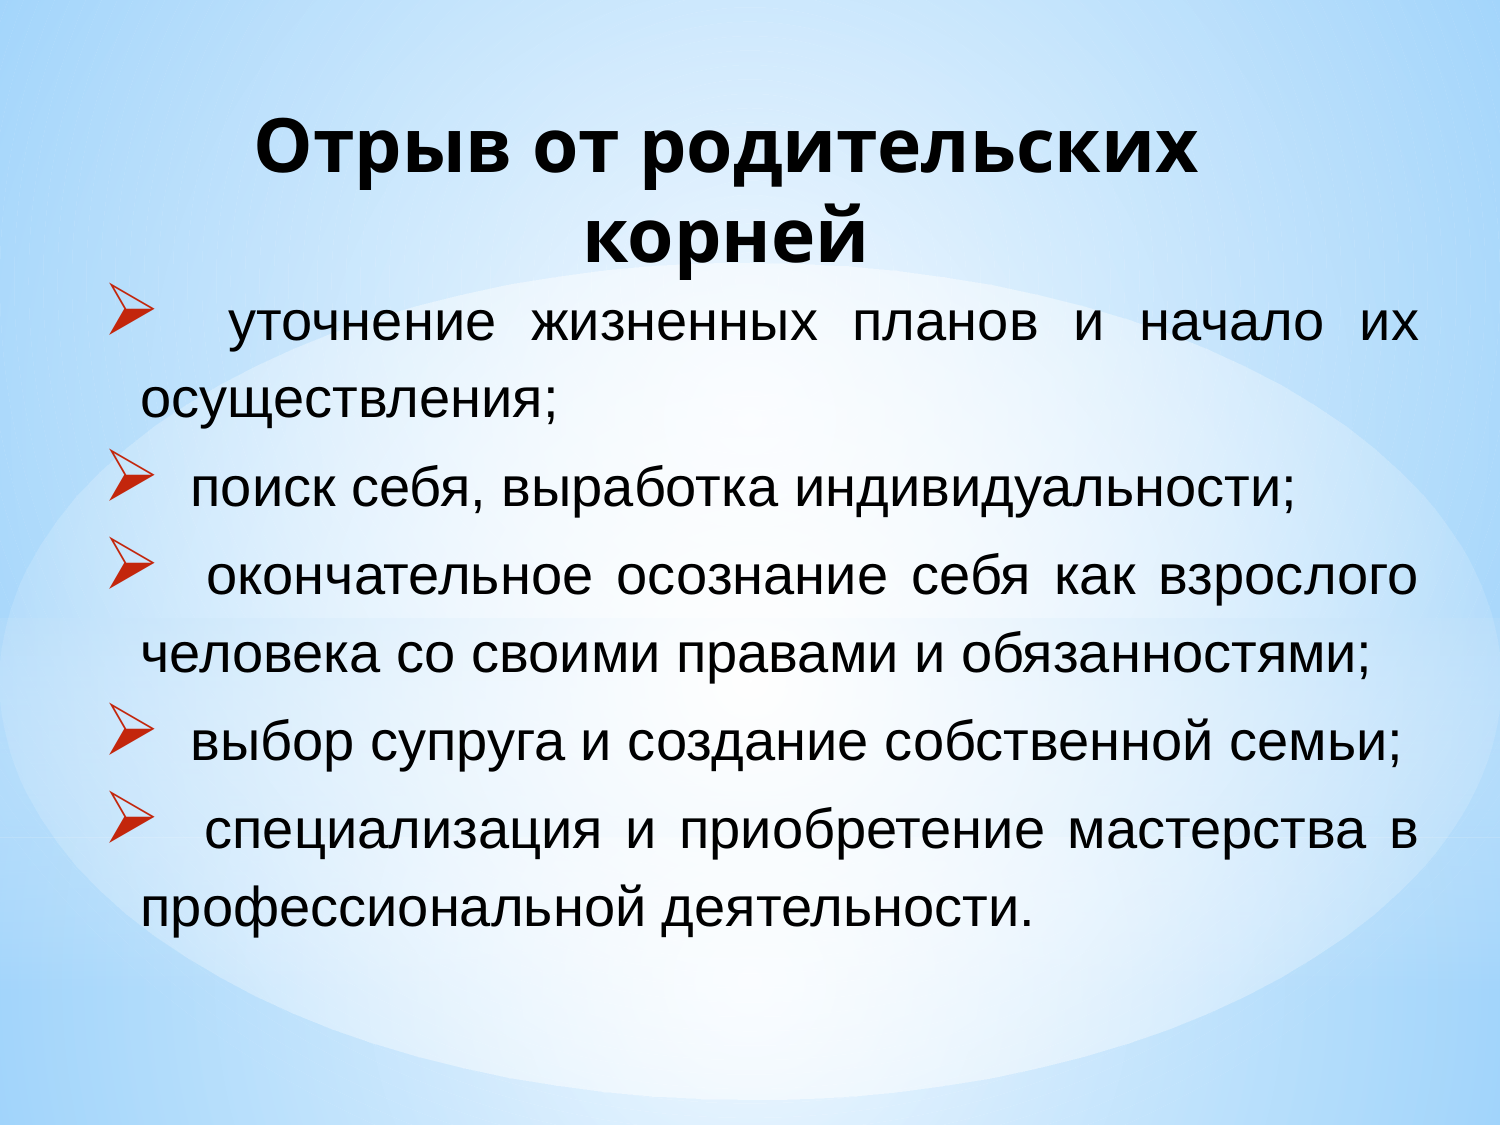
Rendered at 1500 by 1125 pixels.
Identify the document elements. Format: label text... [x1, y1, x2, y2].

list уточнение жизненных планов и начало их осуществления; поиск себя, выработка индивидуальности; окончательное осознание себя как взрослого человека со своими правами и обязанностями; выбор супруга и создание собственной семьи; специализация и приобретение мастерства в профессиональной деятельности. [88, 267, 1436, 1024]
title Отрыв от родительских корней [88, 90, 1365, 267]
